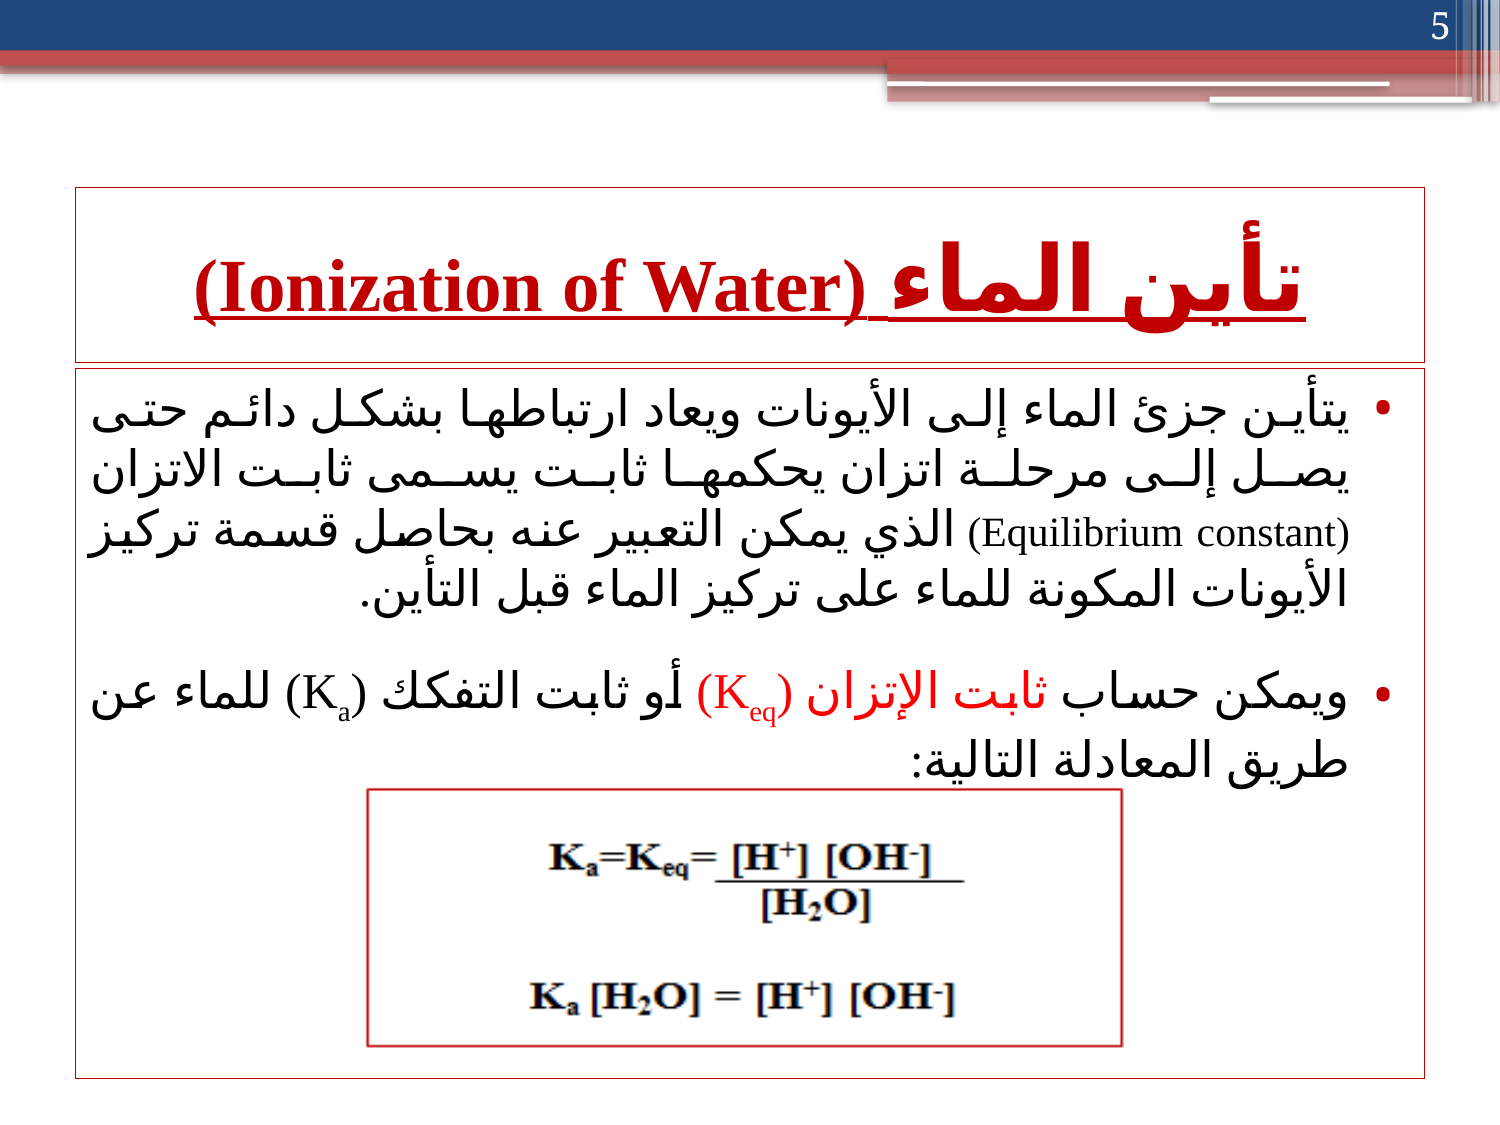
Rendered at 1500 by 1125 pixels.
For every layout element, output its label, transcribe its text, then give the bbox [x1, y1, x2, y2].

title تأين الماء (Ionization of Water) [75, 187, 1425, 363]
slide_number 5 [1341, 0, 1466, 61]
list يتأين جزئ الماء إلى الأيونات ويعاد ارتباطها بشكل دائم حتى يصل إلى مرحلة اتزان يحكمها ثابت يسمى ثابت الاتزان (Equilibrium constant) الذي يمكن التعبير عنه بحاصل قسمة تركيز الأيونات المكونة للماء على تركيز الماء قبل التأين. ويمكن حساب ثابت الإتزان (Keq) أو ثابت التفكك (Ka) للماء عن طريق المعادلة التالية: [75, 368, 1425, 1079]
picture [362, 787, 1138, 1051]
